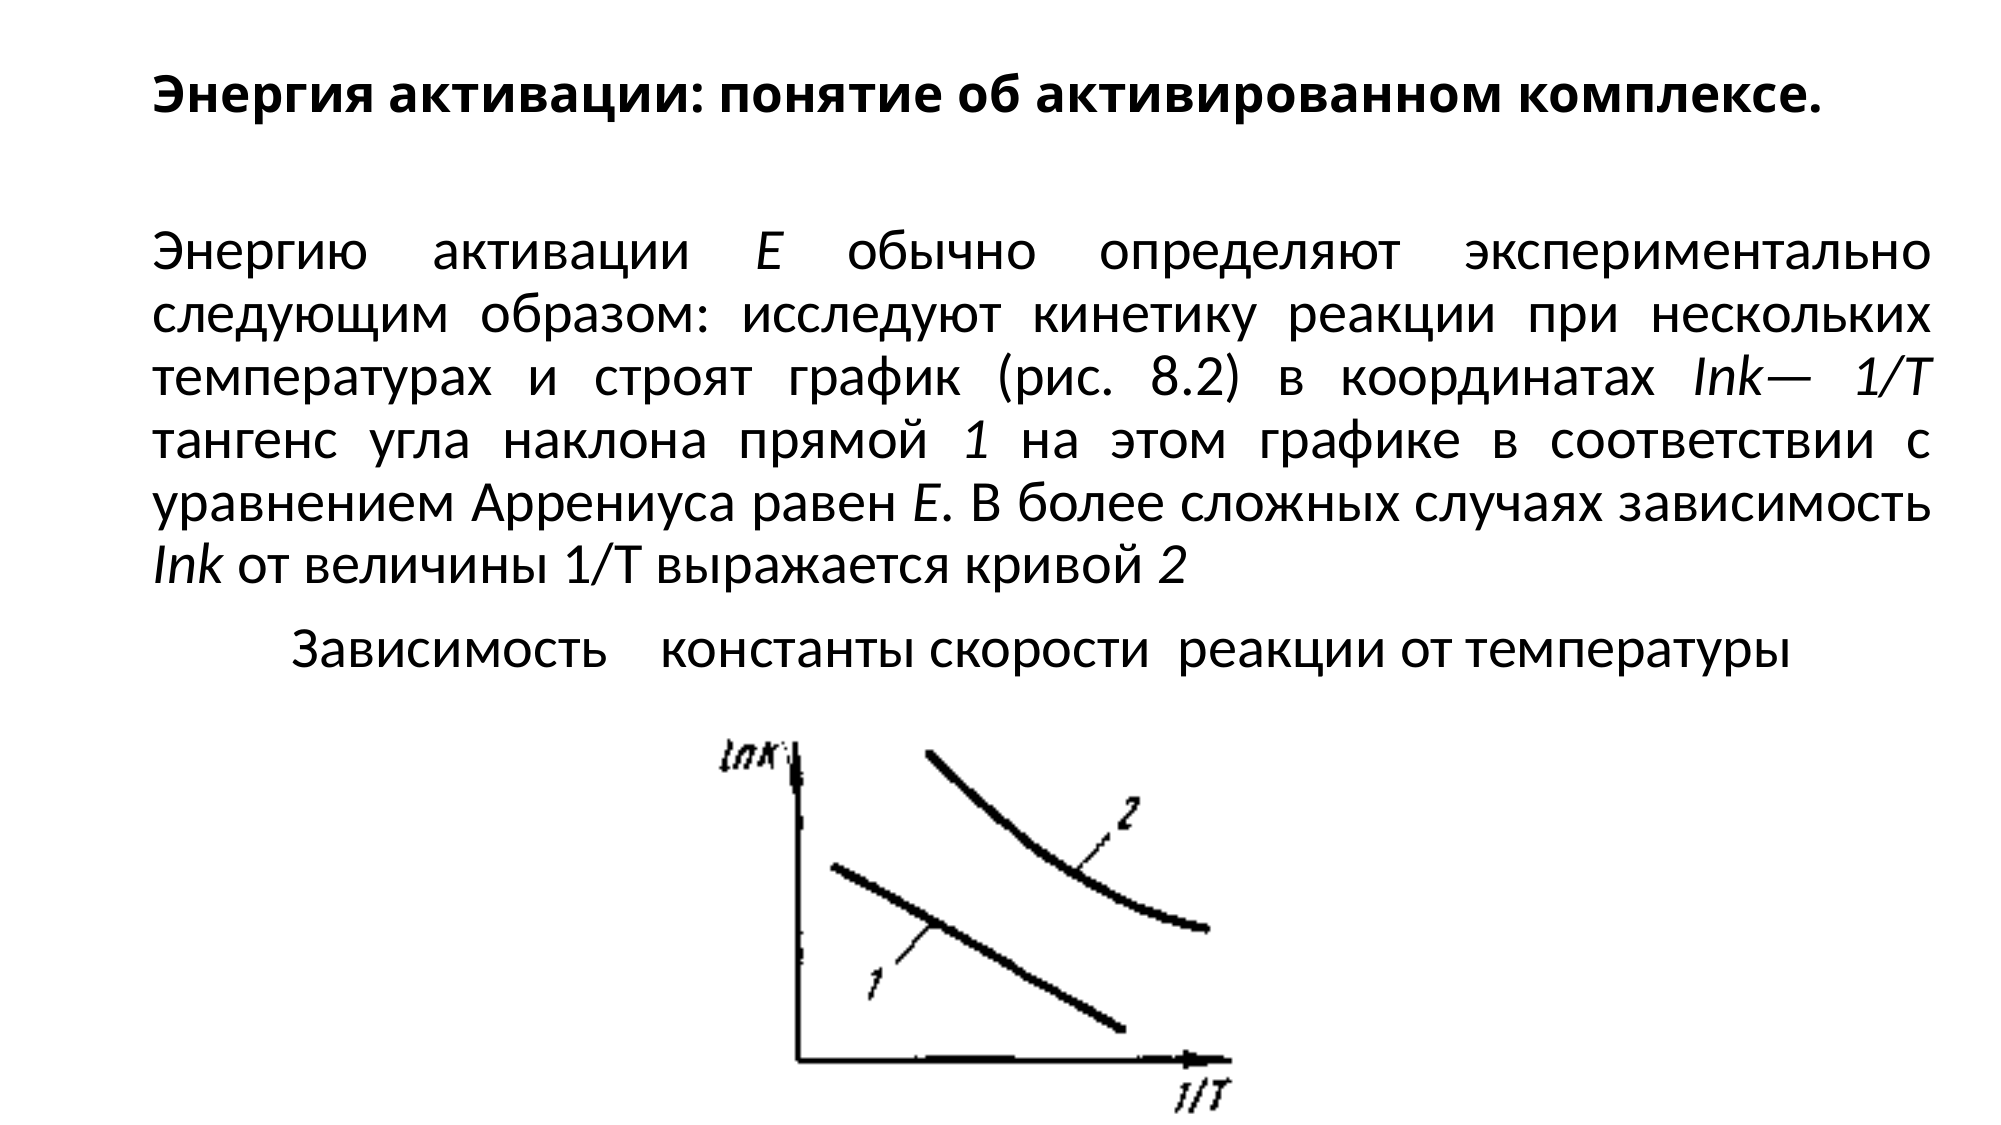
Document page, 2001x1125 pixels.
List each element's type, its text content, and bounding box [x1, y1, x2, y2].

picture [693, 682, 1287, 1125]
list Энергию активации Е обычно оп­ределяют экспериментально следующим образом: исследуют кинетику ре­акции при нескольких температурах и строят график (рис. 8.2) в координатах Ink— 1/T тангенс угла наклона пря­мой 1 на этом графике в соответствии с уравнением Аррениуса равен Е. В более сложных случаях зависимость Ink от величины 1/T выражается кри­вой 2 Зависи­мость константы скорости реакции от температуры [137, 211, 1947, 1101]
title Энергия активации: понятие об активированном комплексе. [137, 59, 1863, 132]
